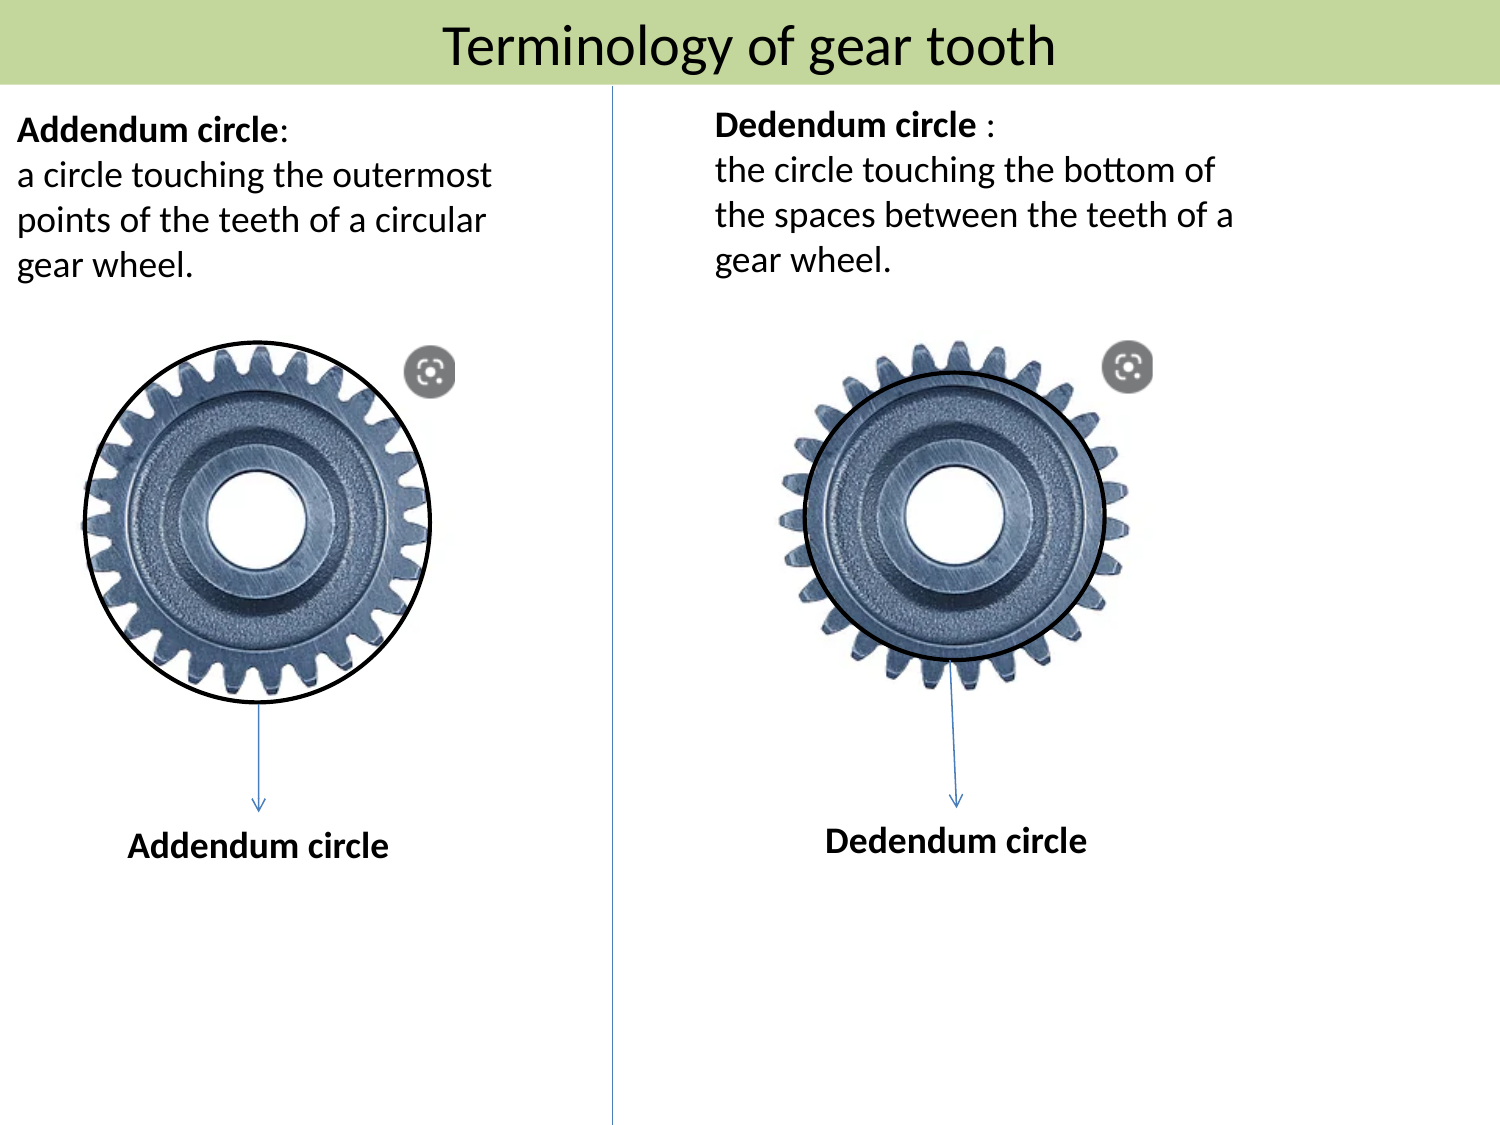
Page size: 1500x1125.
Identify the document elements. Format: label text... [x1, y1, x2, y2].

text_box Terminology of gear tooth [0, 0, 1500, 85]
text_box Dedendum circle [810, 808, 1103, 868]
text_box Addendum circle: a circle touching the outermost points of the teeth of a circular gear wheel. [2, 97, 575, 338]
picture [62, 334, 455, 705]
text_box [949, 659, 957, 809]
text_box Dedendum circle : the circle touching the bottom of the spaces between the teeth of a gear wheel. [699, 92, 1273, 288]
picture [760, 329, 1153, 700]
text_box Addendum circle [112, 813, 405, 873]
